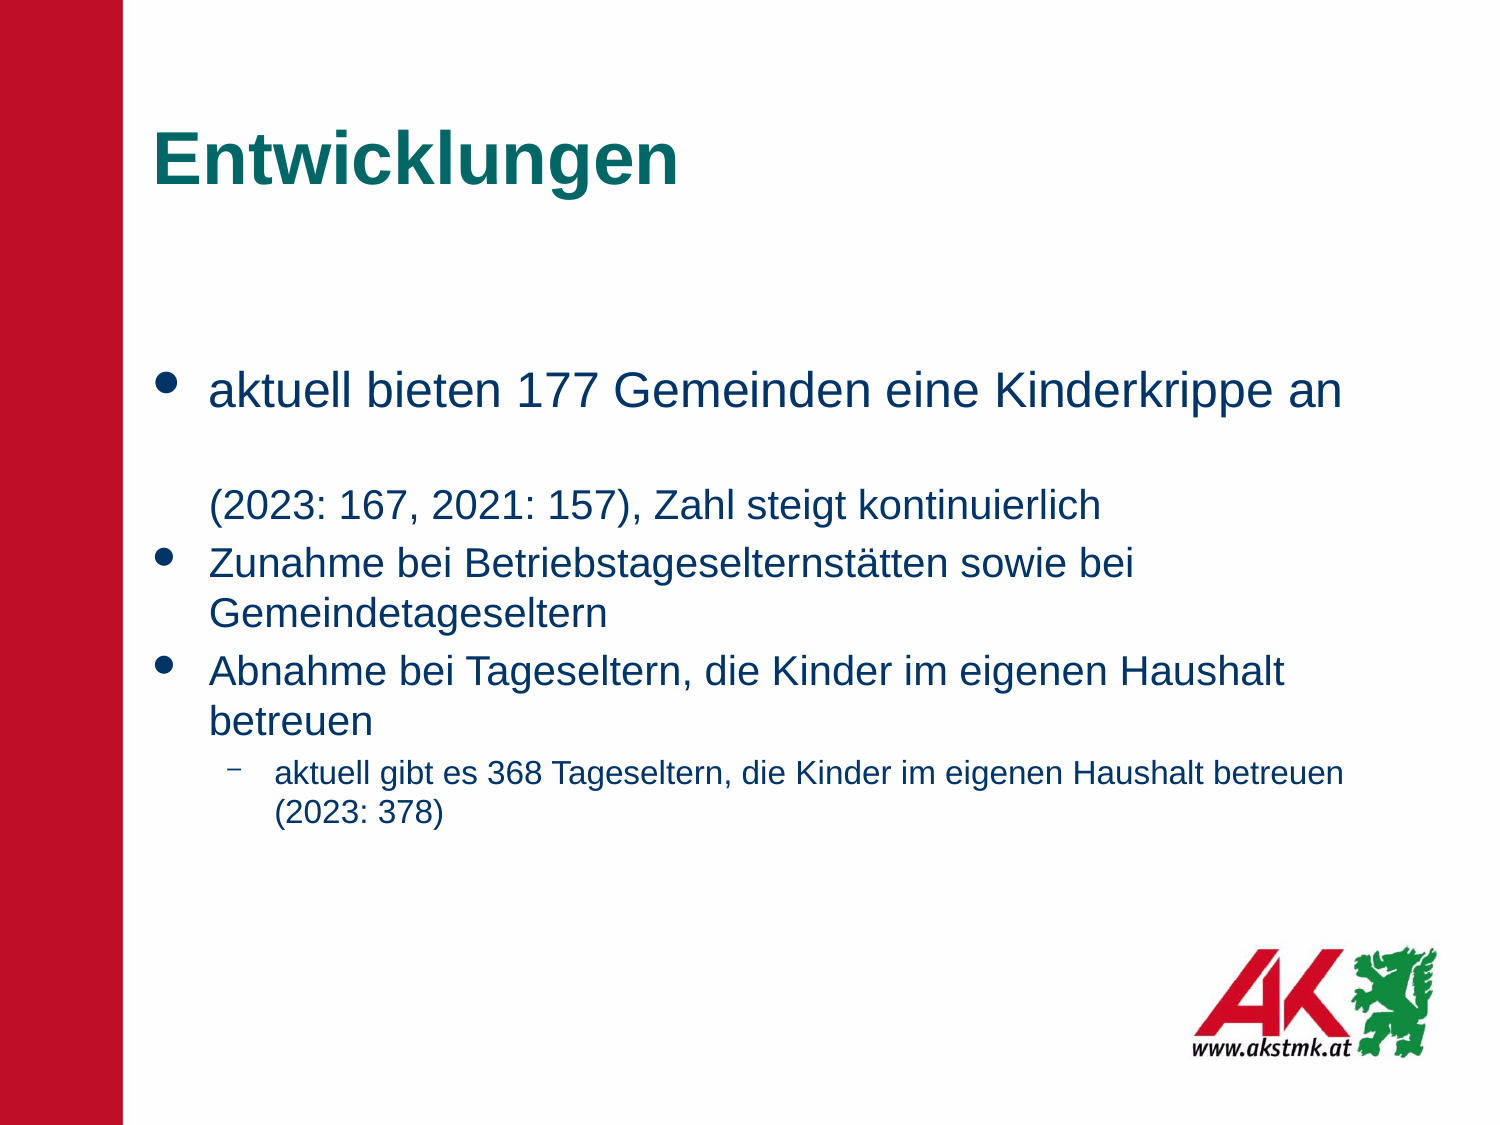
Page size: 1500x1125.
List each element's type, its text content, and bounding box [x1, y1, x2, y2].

picture [0, 0, 1500, 1125]
list aktuell bieten 177 Gemeinden eine Kinderkrippe an (2023: 167, 2021: 157), Zahl steigt kontinuierlich Zunahme bei Betriebstageselternstätten sowie bei Gemeindetageseltern Abnahme bei Tageseltern, die Kinder im eigenen Haushalt betreuen aktuell gibt es 368 Tageseltern, die Kinder im eigenen Haushalt betreuen (2023: 378) [137, 349, 1365, 894]
title Entwicklungen [137, 30, 1438, 209]
